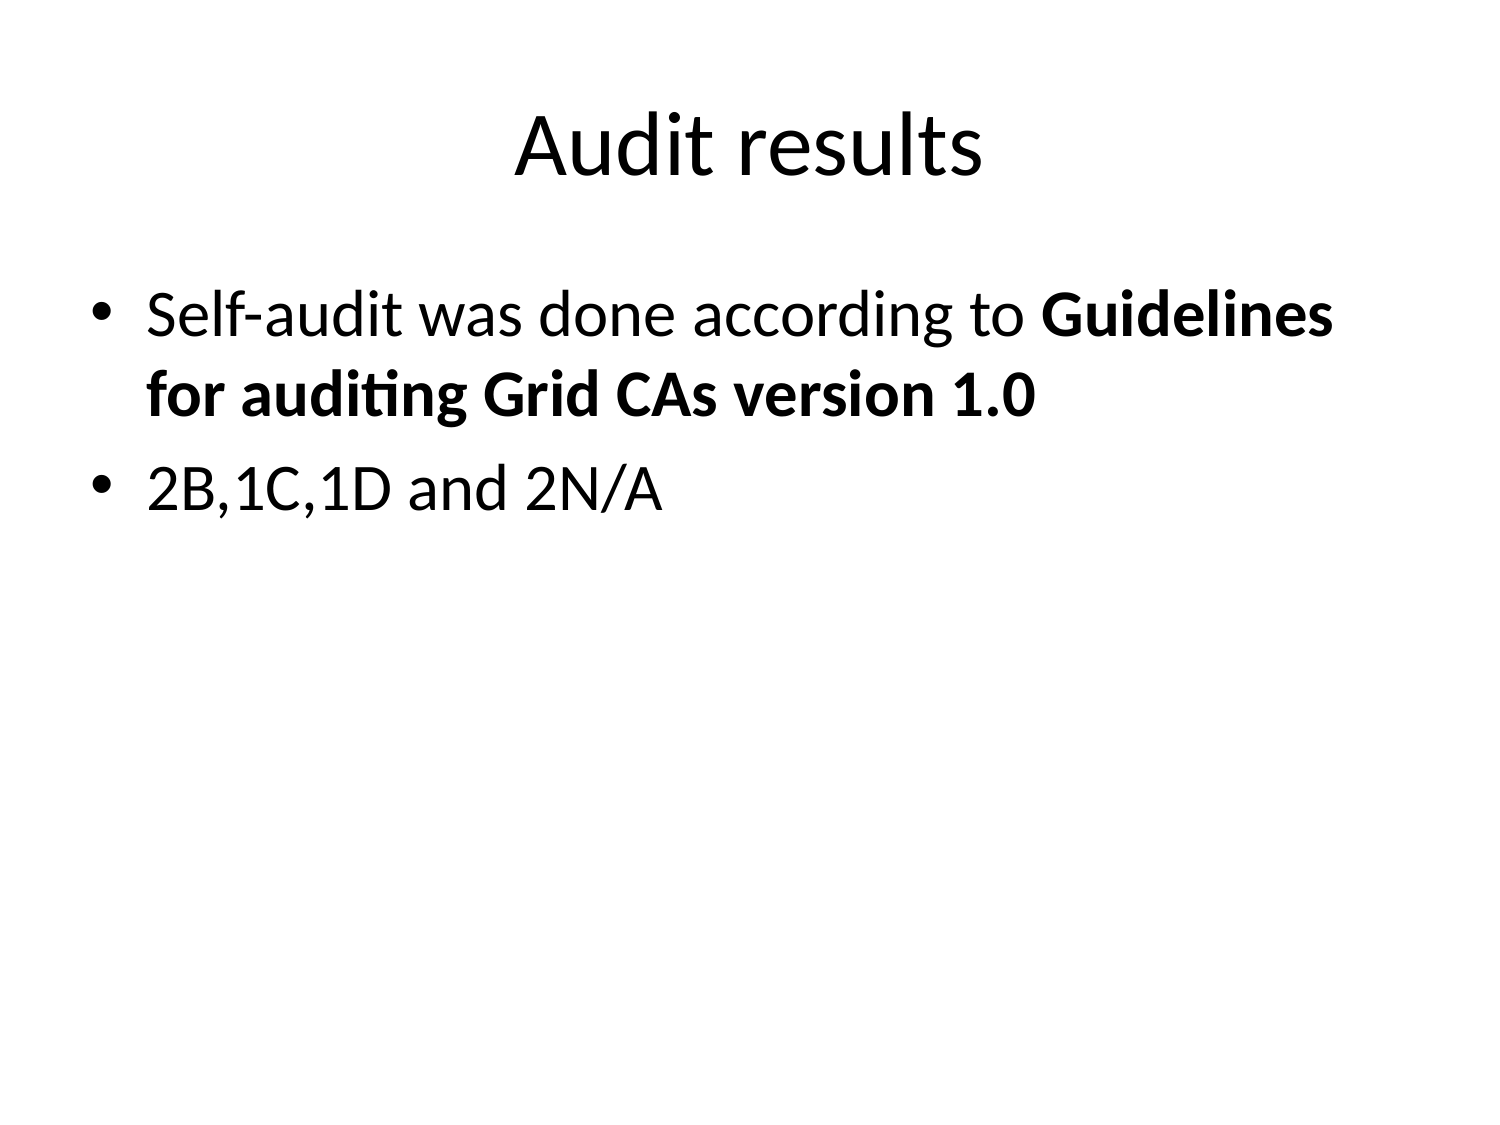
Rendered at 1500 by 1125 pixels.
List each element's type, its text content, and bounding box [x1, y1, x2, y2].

list Self-audit was done according to Guidelines for auditing Grid CAs version 1.0 2B,1C,1D and 2N/A [75, 262, 1425, 1005]
title Audit results [75, 45, 1425, 233]
